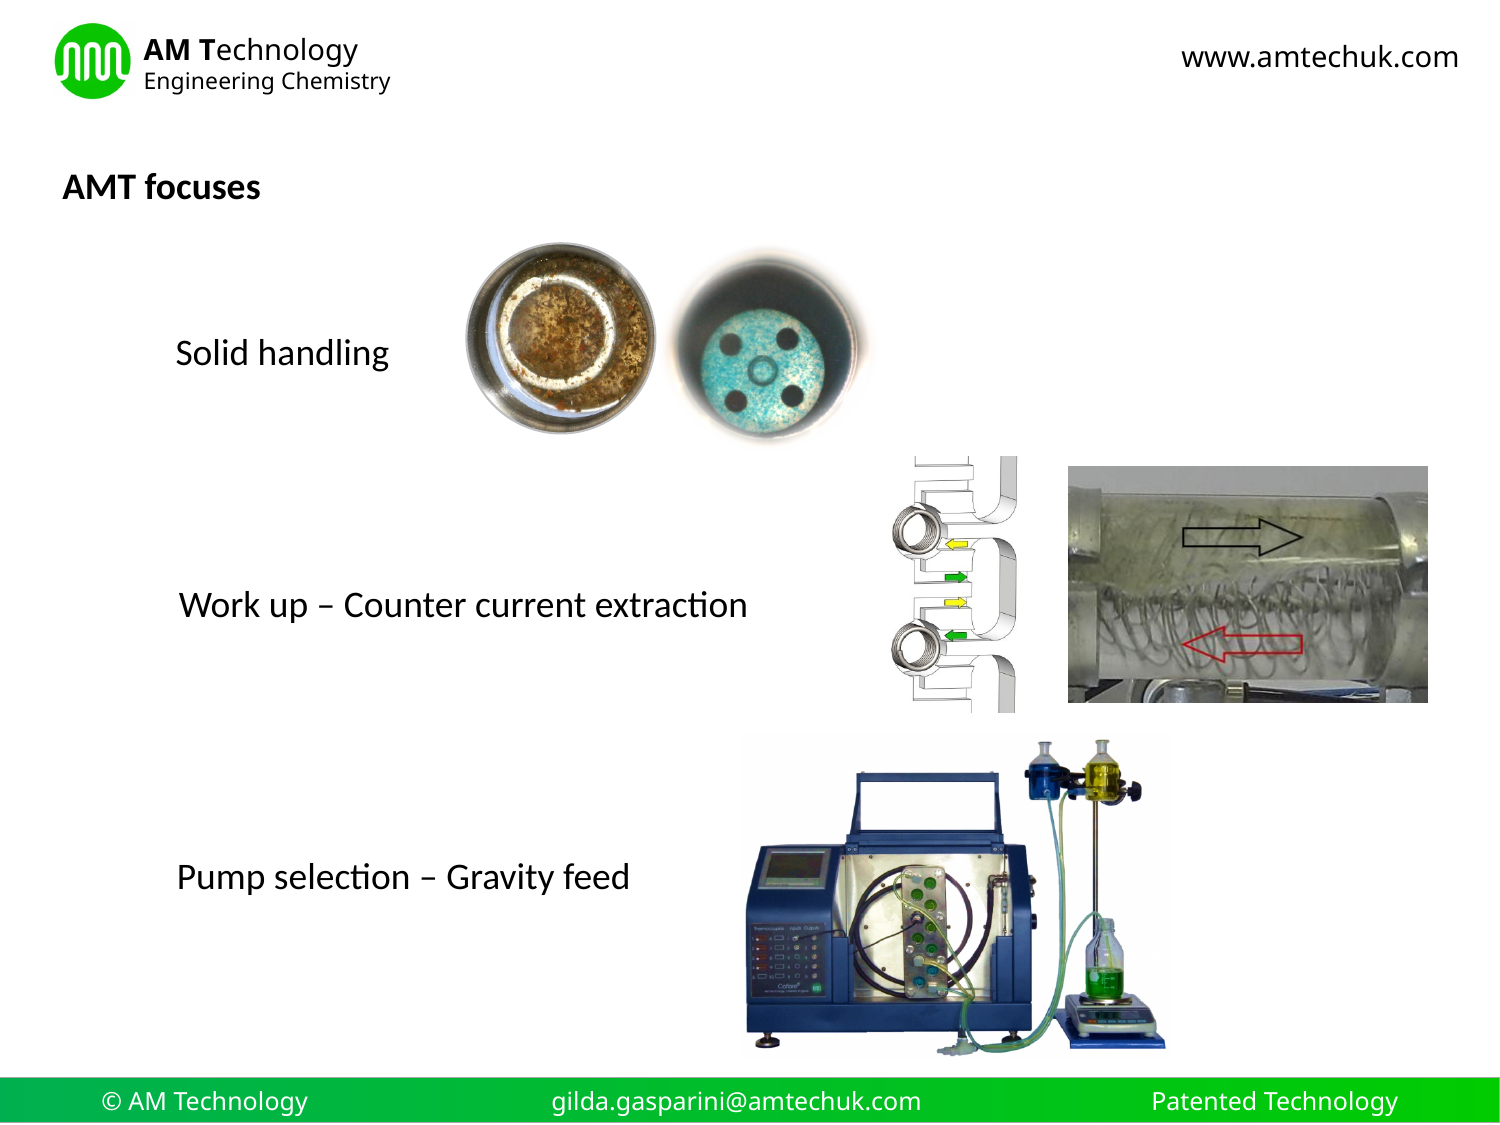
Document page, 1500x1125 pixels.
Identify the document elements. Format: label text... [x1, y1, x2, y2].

text_box Pump selection – Gravity feed [162, 844, 647, 905]
text_box AMT focuses [47, 154, 363, 215]
picture [739, 732, 1172, 1059]
text_box Work up – Counter current extraction [164, 572, 764, 633]
picture [50, 19, 136, 102]
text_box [466, 238, 883, 457]
picture [850, 455, 1429, 713]
text_box Solid handling [160, 320, 405, 380]
